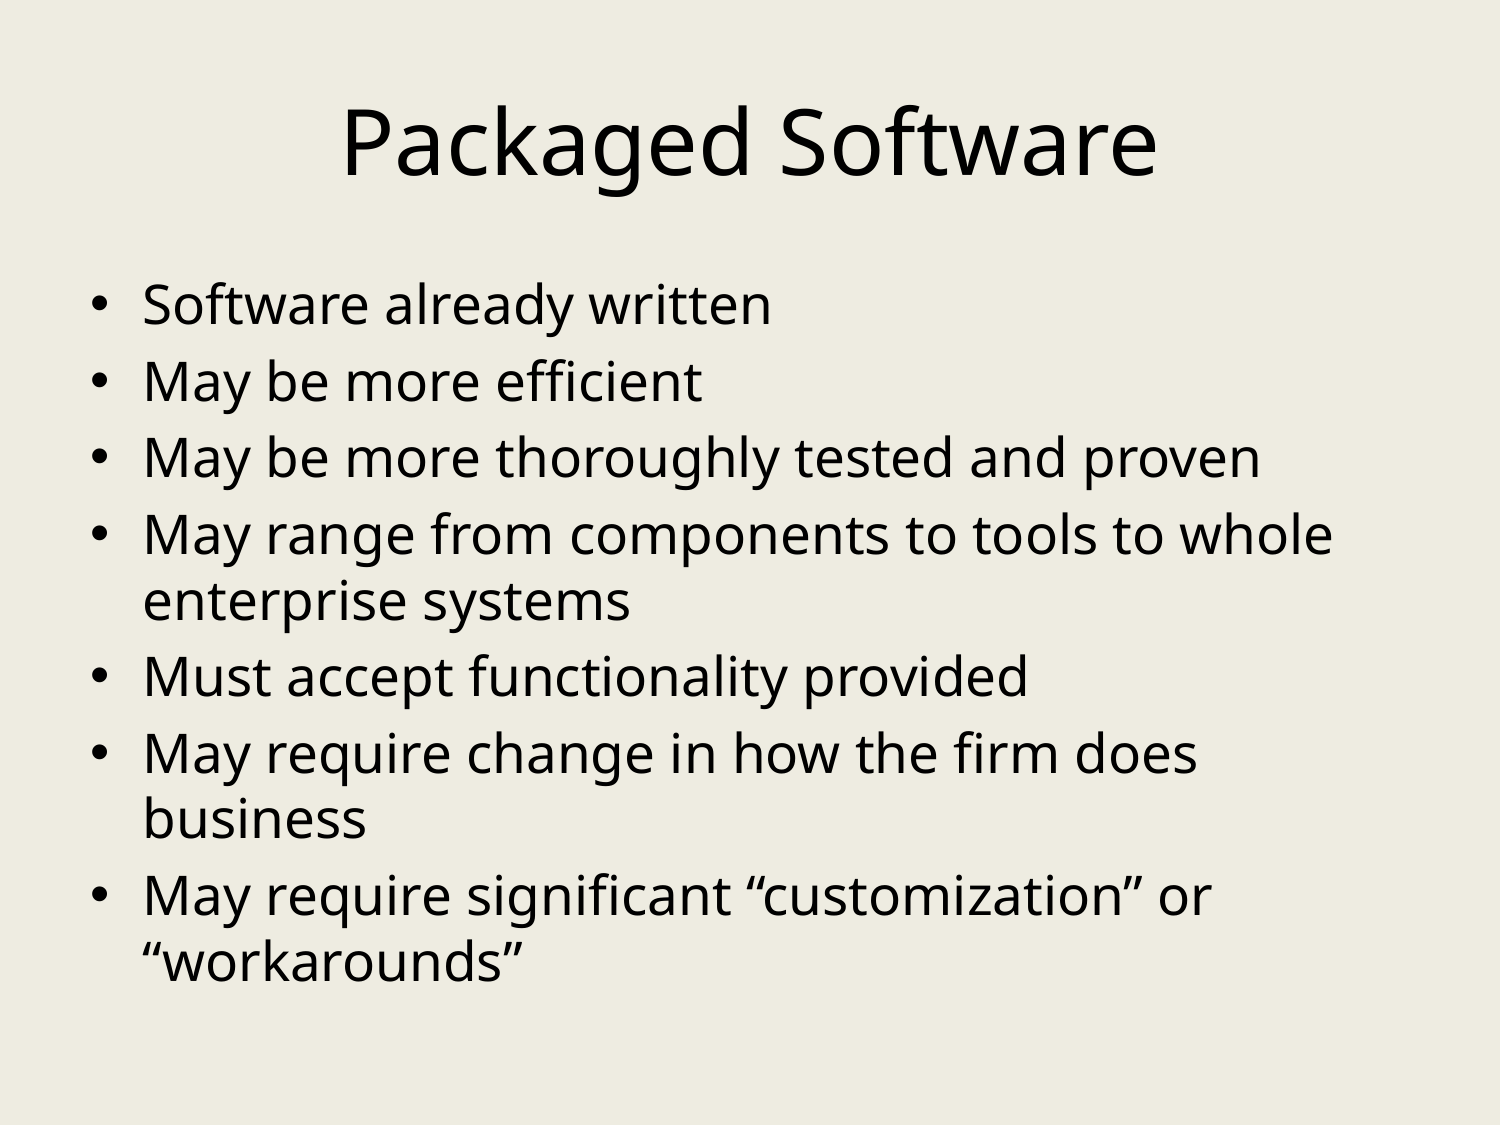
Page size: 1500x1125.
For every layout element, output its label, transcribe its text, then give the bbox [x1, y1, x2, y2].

list Software already written May be more efficient May be more thoroughly tested and proven May range from components to tools to whole enterprise systems Must accept functionality provided May require change in how the firm does business May require significant “customization” or “workarounds” [75, 262, 1425, 1005]
title Packaged Software [75, 45, 1425, 233]
